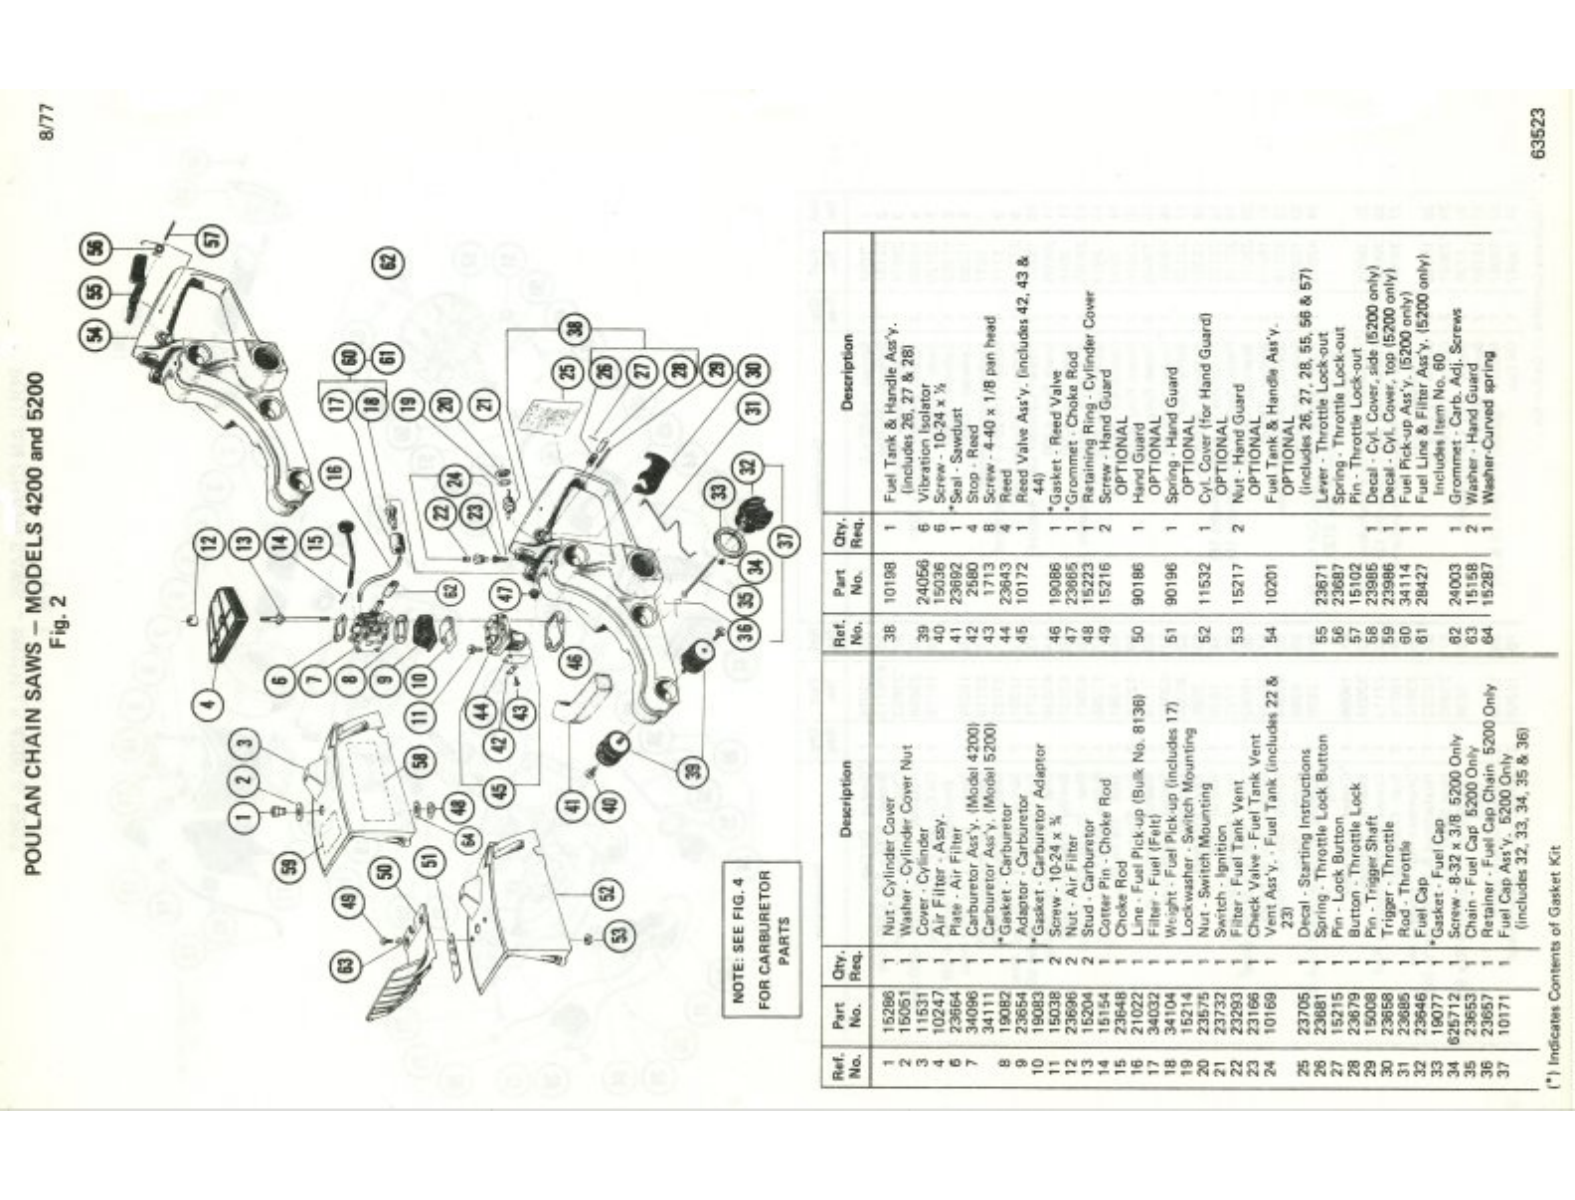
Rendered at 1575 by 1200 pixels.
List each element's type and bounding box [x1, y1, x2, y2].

picture [0, 89, 1575, 1111]
